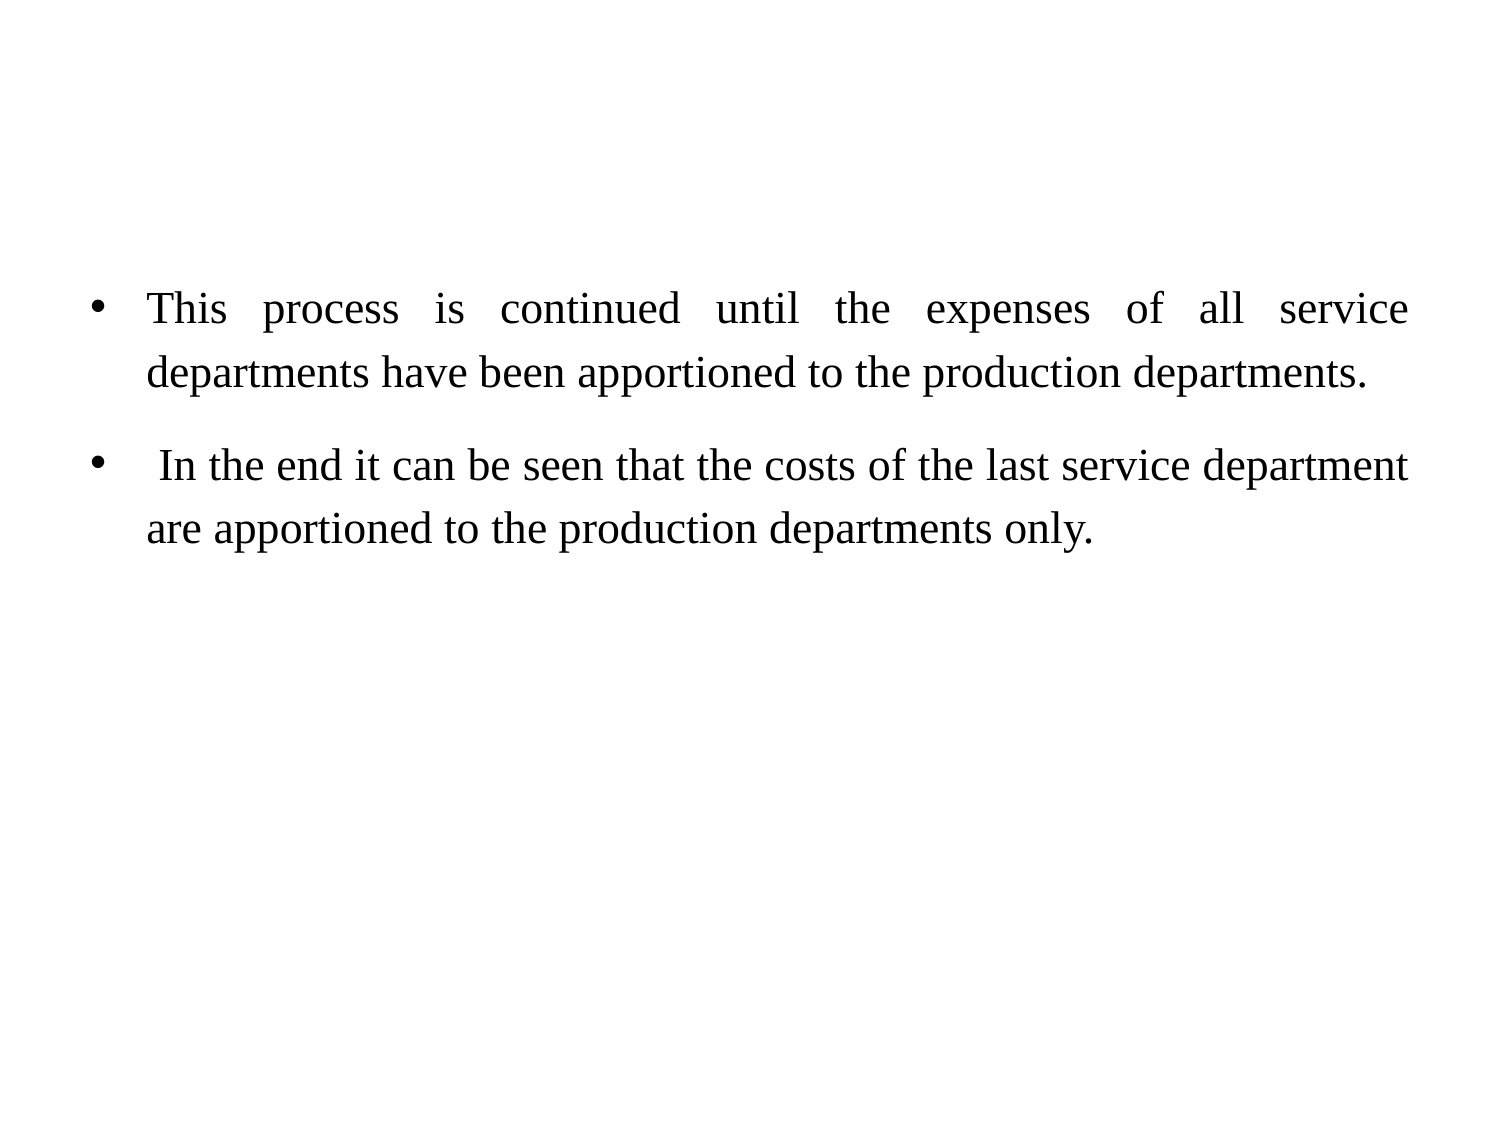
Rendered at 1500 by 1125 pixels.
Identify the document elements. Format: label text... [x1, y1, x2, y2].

list This process is continued until the expenses of all service departments have been apportioned to the production departments. In the end it can be seen that the costs of the last service department are apportioned to the production departments only. [75, 262, 1425, 1005]
